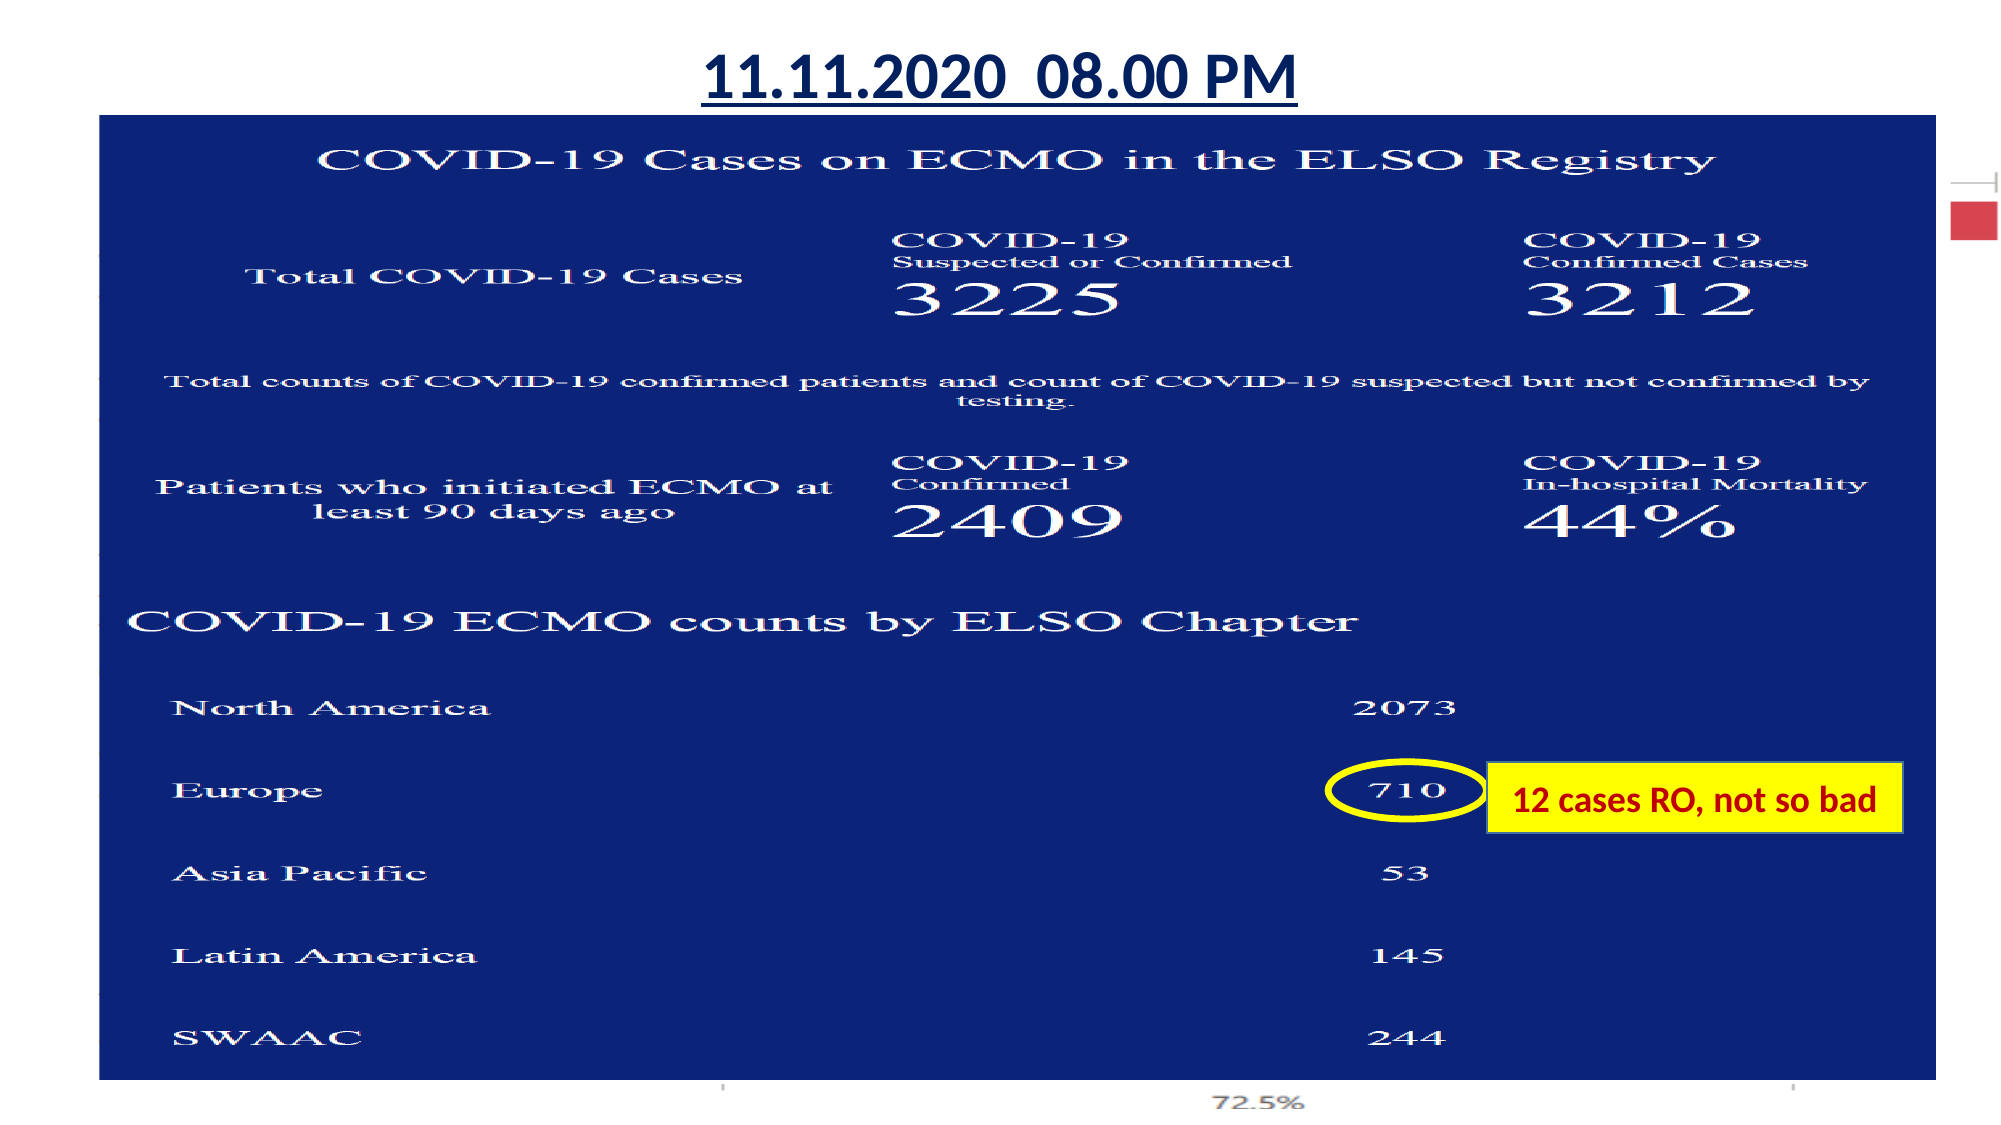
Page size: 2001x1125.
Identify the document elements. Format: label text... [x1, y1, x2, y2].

title 11.11.2020 08.00 PM [137, 15, 1863, 112]
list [0, 112, 2000, 1109]
picture [99, 112, 1951, 1084]
